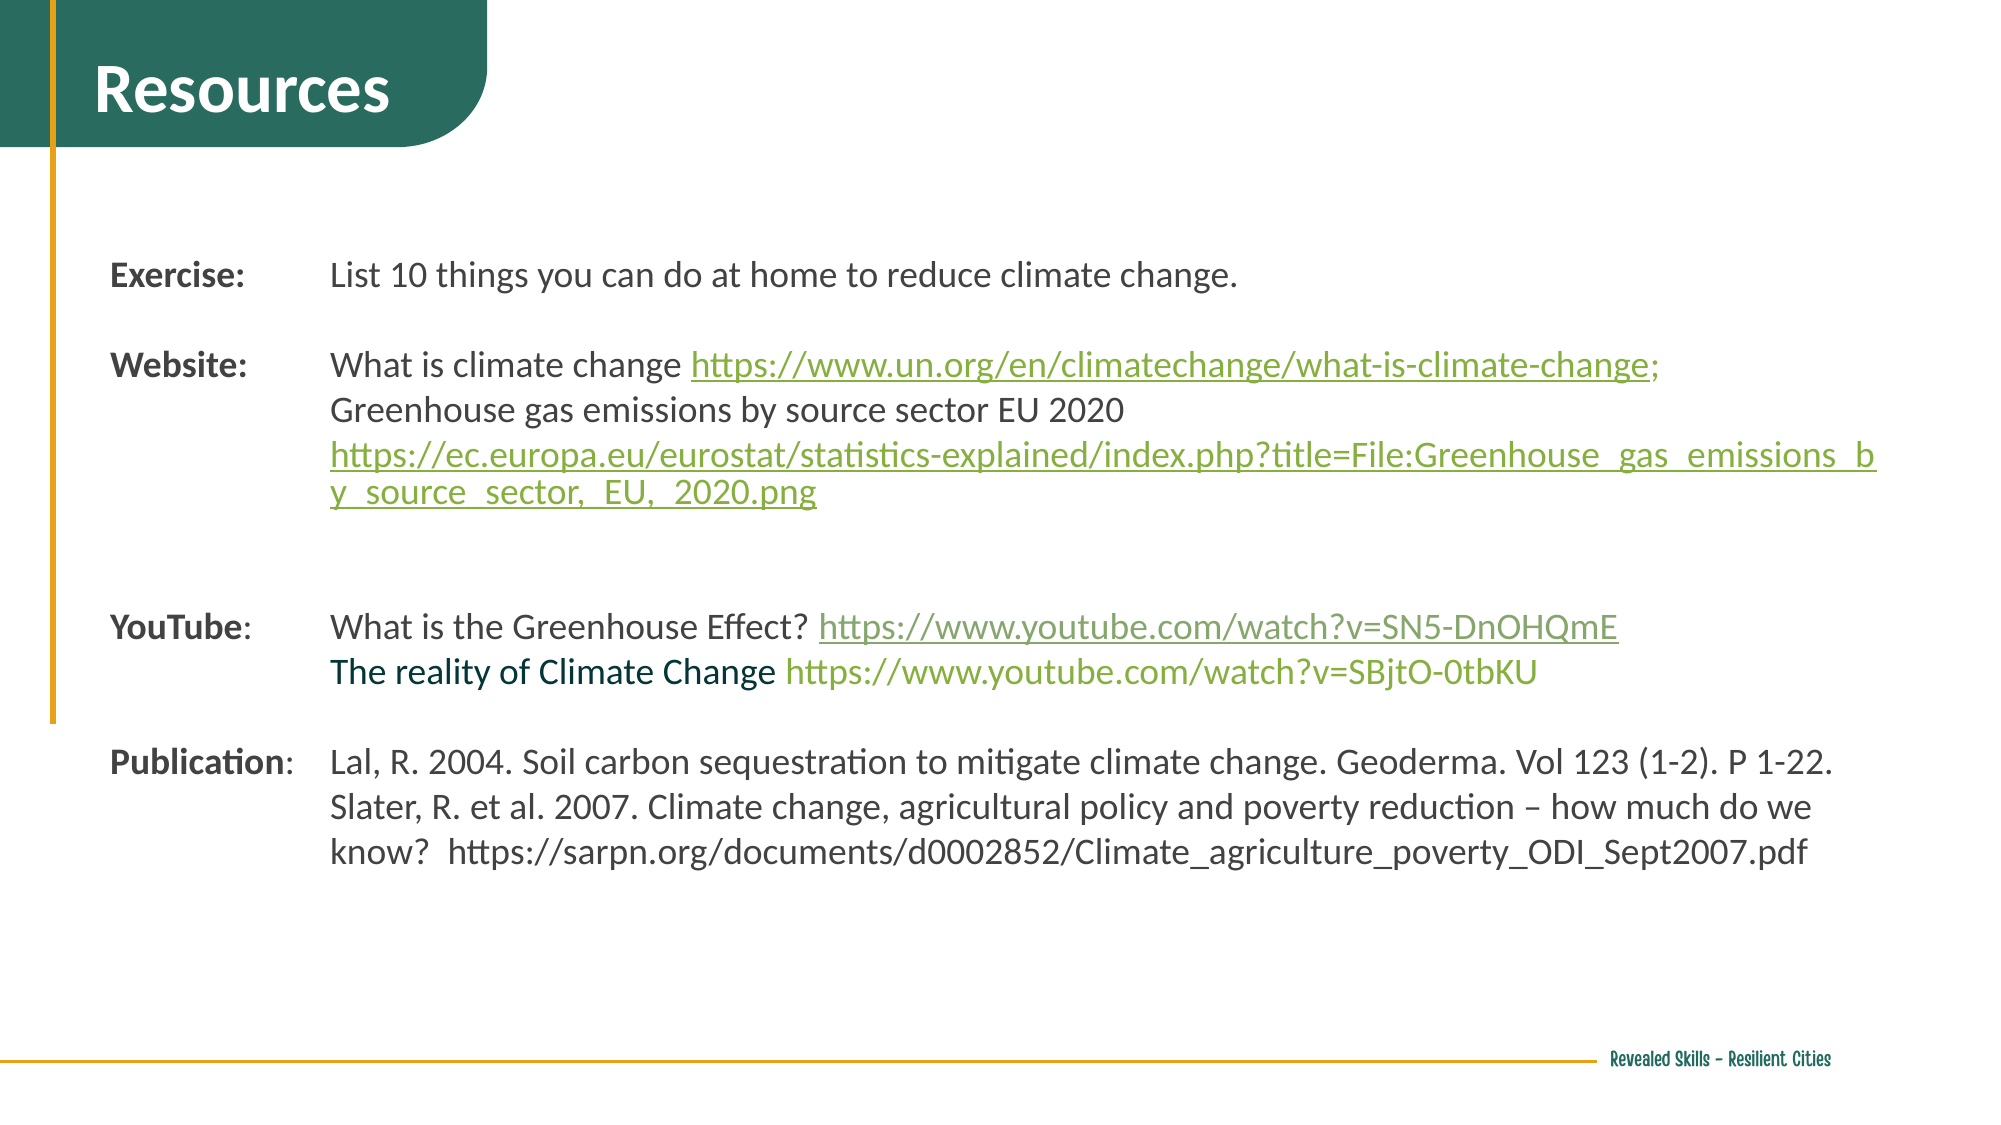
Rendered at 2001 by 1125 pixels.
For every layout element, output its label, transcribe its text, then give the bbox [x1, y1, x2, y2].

text_box [0, 0, 50, 149]
text_box Resources [80, 34, 488, 135]
list Exercise: List 10 things you can do at home to reduce climate change. Website: What is climate change https://www.un.org/en/climatechange/what-is-climate-change; Greenhouse gas emissions by source sector EU 2020 https://ec.europa.eu/eurostat/statistics-explained/index.php?title=File:Greenhouse_gas_emissions_by_source_sector,_EU,_2020.png YouTube: What is the Greenhouse Effect? https://www.youtube.com/watch?v=SN5-DnOHQmE The reality of Climate Change https://www.youtube.com/watch?v=SBjtO-0tbKU Publication: Lal, R. 2004. Soil carbon sequestration to mitigate climate change. Geoderma. Vol 123 (1-2). P 1-22. Slater, R. et al. 2007. Climate change, agricultural policy and poverty reduction – how much do we know? https://sarpn.org/documents/d0002852/Climate_agriculture_poverty_ODI_Sept2007.pdf [95, 242, 1905, 1062]
picture [1597, 1062, 1833, 1074]
text_box [56, 0, 489, 149]
